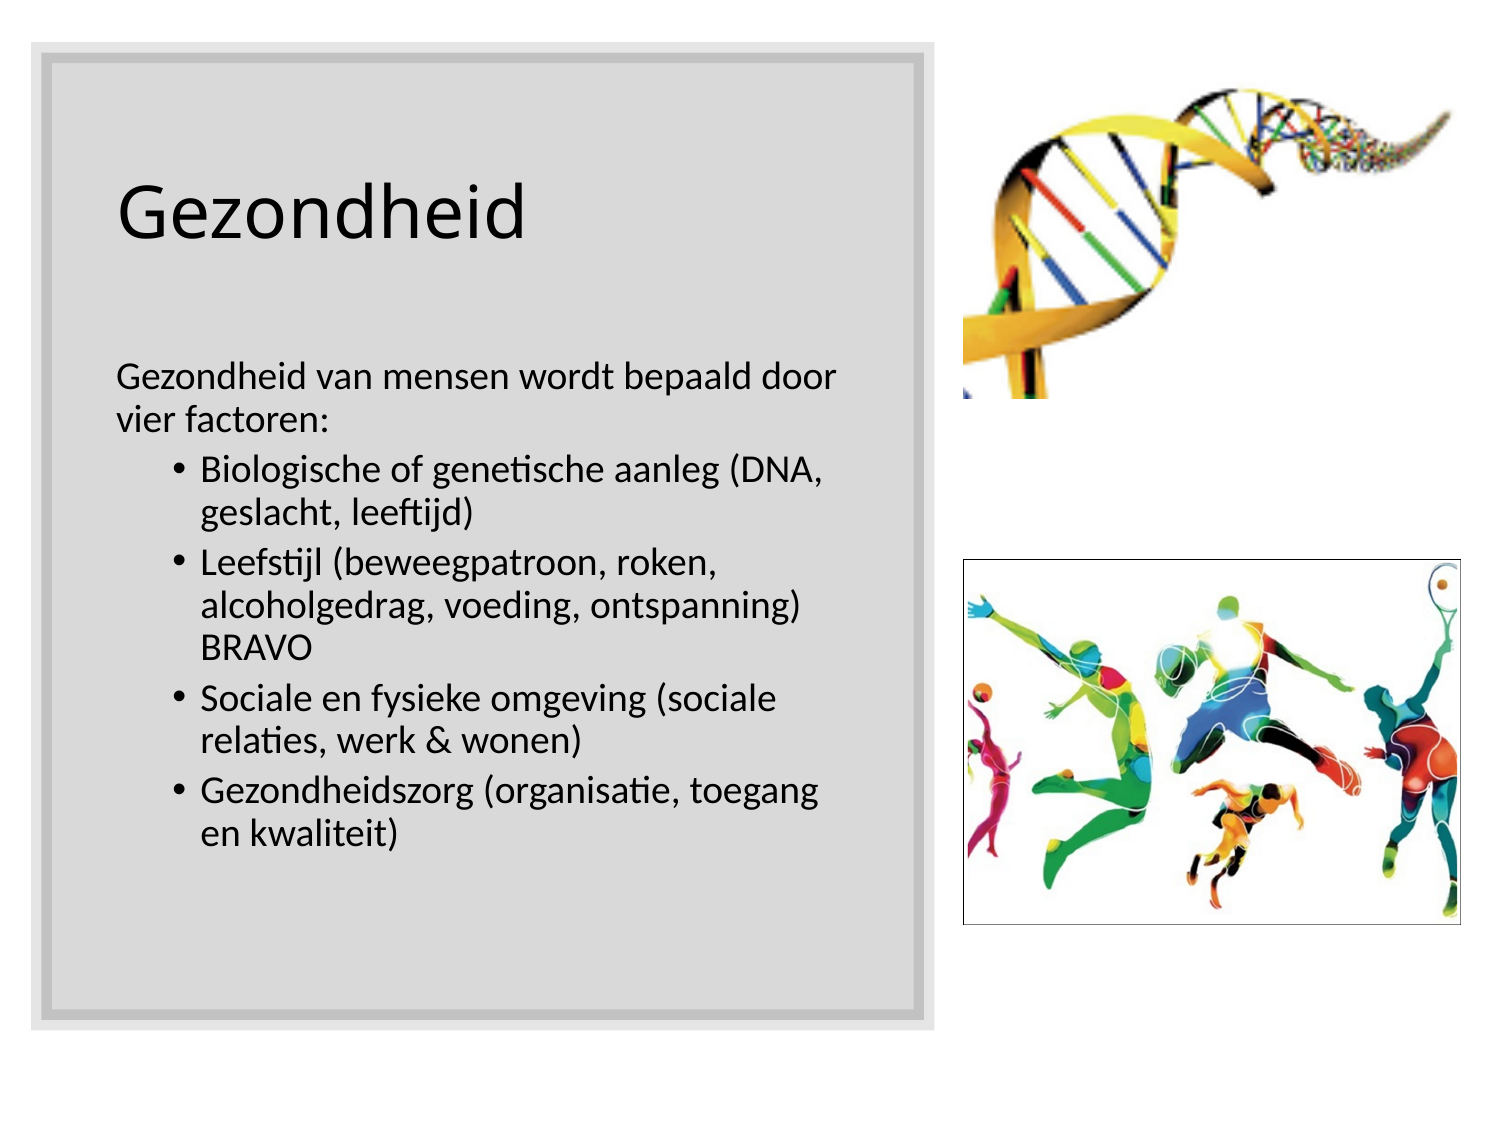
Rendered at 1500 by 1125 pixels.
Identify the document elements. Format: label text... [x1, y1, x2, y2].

text_box [40, 52, 925, 1021]
picture [963, 559, 1461, 925]
title Gezondheid [101, 105, 865, 326]
list Gezondheid van mensen wordt bepaald door vier factoren: Biologische of genetische aanleg (DNA, geslacht, leeftijd) Leefstijl (beweegpatroon, roken, alcoholgedrag, voeding, ontspanning) BRAVO Sociale en fysieke omgeving (sociale relaties, werk & wonen) Gezondheidszorg (organisatie, toegang en kwaliteit) [101, 348, 865, 943]
picture [963, 76, 1461, 399]
